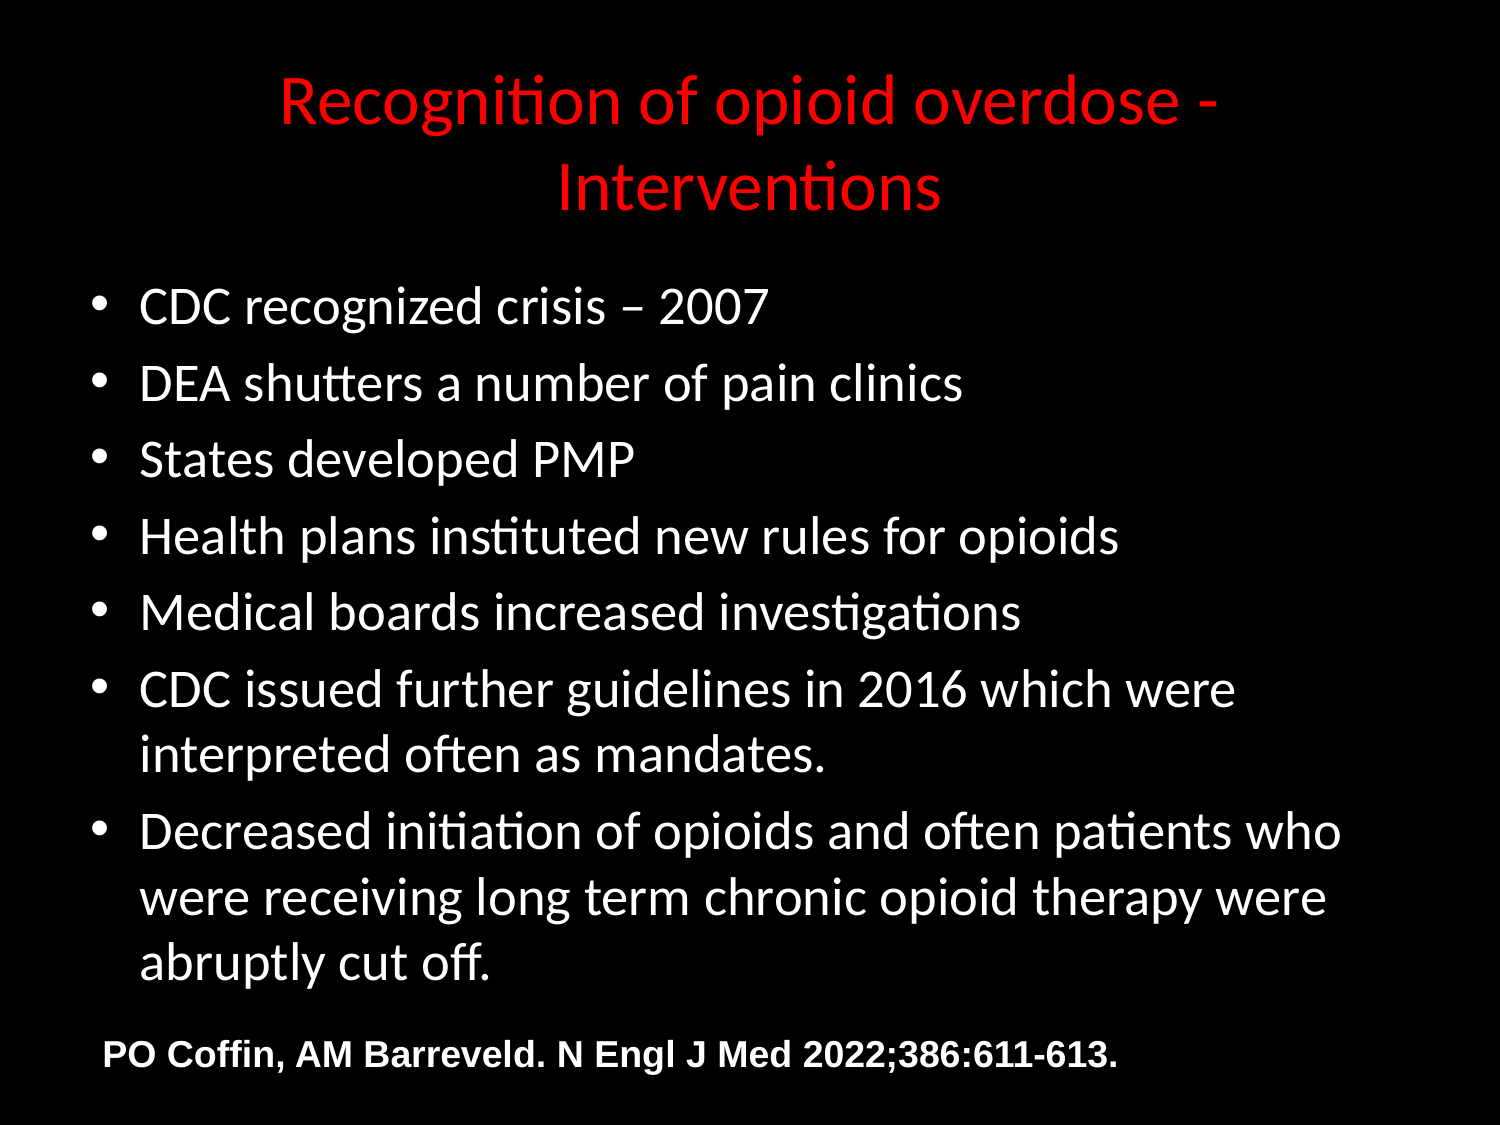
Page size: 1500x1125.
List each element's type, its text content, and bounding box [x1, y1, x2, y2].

title Recognition of opioid overdose - Interventions [75, 45, 1425, 233]
list CDC recognized crisis – 2007 DEA shutters a number of pain clinics States developed PMP Health plans instituted new rules for opioids Medical boards increased investigations CDC issued further guidelines in 2016 which were interpreted often as mandates. Decreased initiation of opioids and often patients who were receiving long term chronic opioid therapy were abruptly cut off. [75, 262, 1425, 1005]
text_box PO Coffin, AM Barreveld. N Engl J Med 2022;386:611-613. [87, 1025, 1300, 1084]
